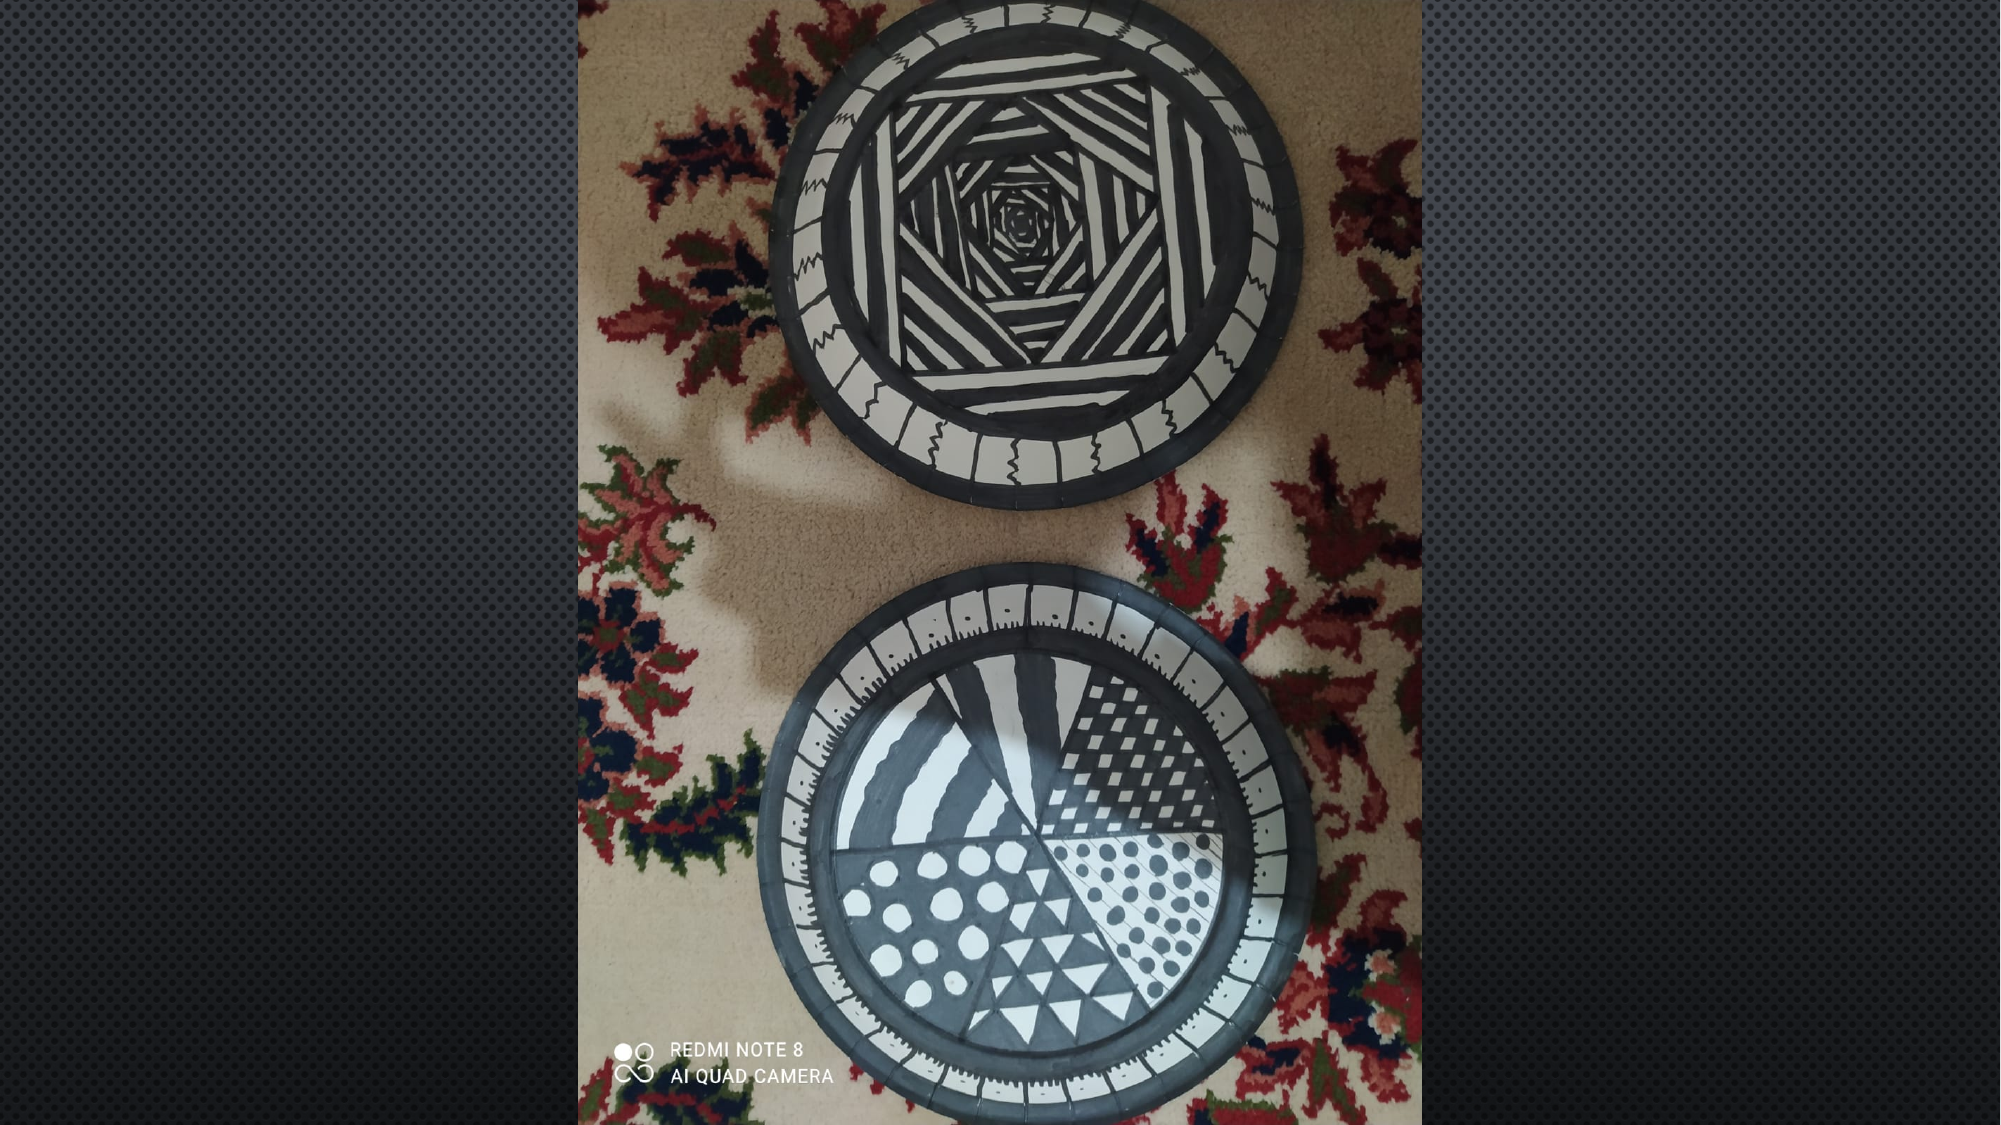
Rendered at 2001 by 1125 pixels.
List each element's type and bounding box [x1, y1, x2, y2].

picture [577, 0, 1423, 1125]
